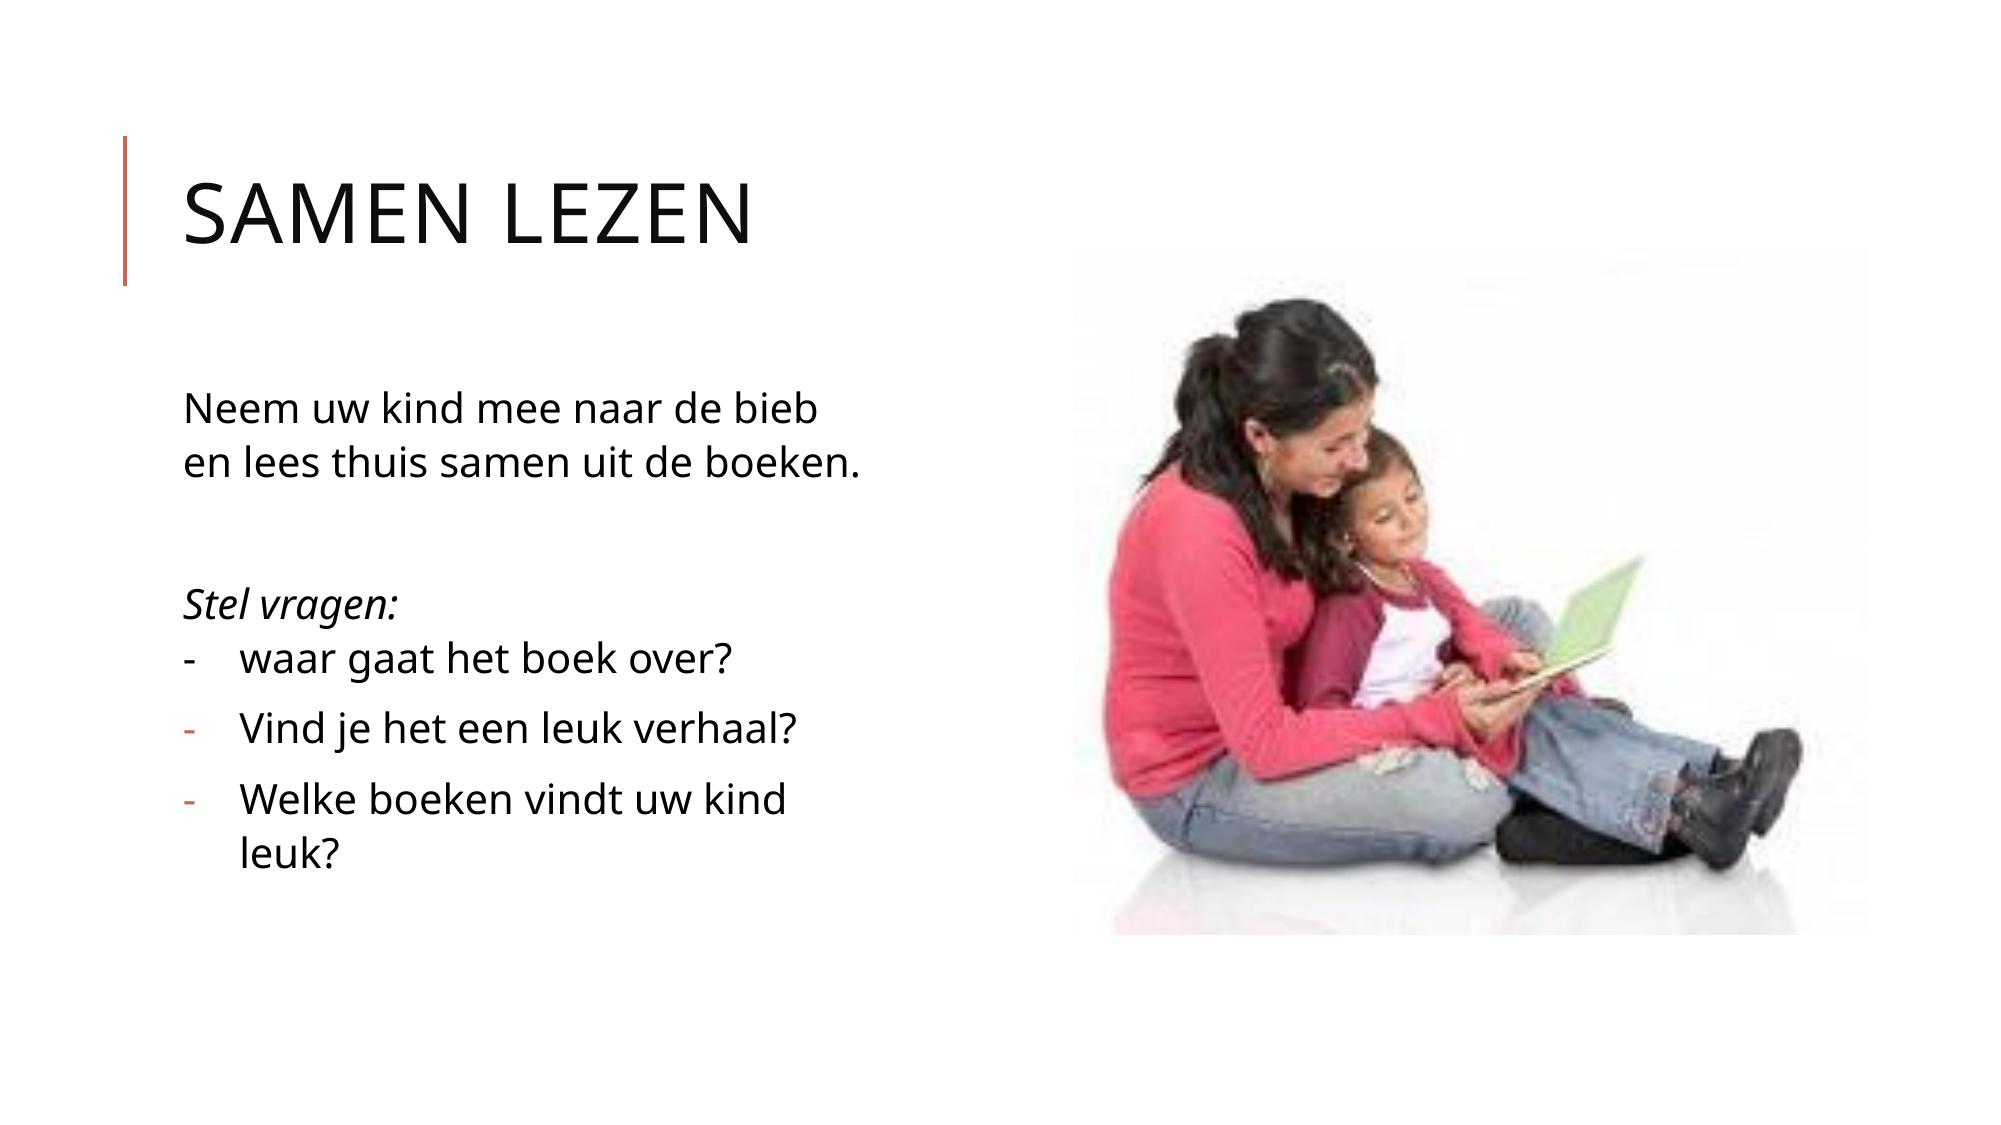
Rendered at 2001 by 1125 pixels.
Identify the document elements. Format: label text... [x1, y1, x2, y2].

picture [1073, 248, 1870, 935]
list Neem uw kind mee naar de bieb en lees thuis samen uit de boeken. Stel vragen: - waar gaat het boek over? Vind je het een leuk verhaal? Welke boeken vindt uw kind leuk? [168, 370, 888, 988]
title Samen lezen [168, 77, 888, 363]
